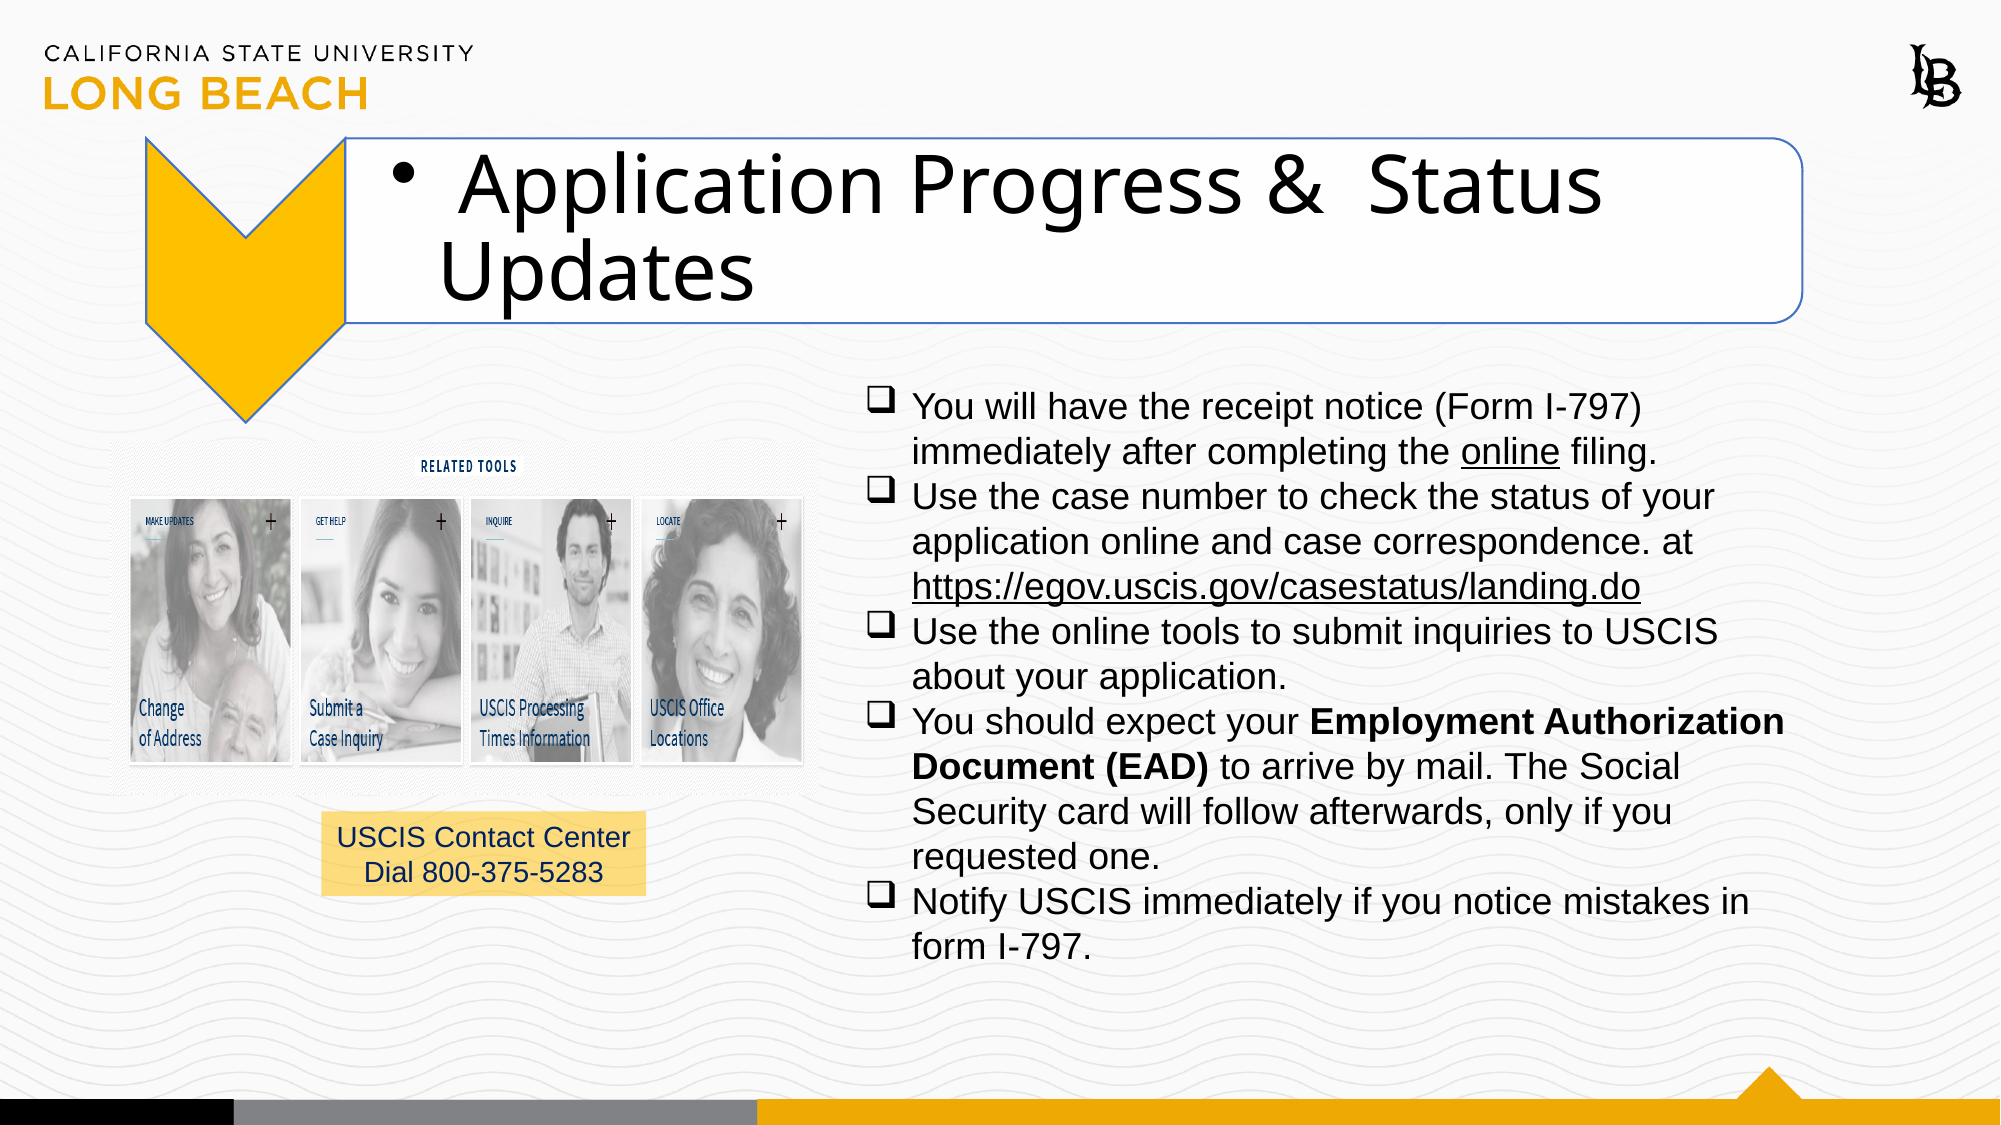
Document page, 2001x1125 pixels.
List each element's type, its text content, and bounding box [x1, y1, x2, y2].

picture [0, 0, 2000, 1125]
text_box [146, 138, 1803, 423]
text_box USCIS Contact Center Dial 800-375-5283 [321, 811, 647, 897]
text_box You will have the receipt notice (Form I-797) immediately after completing the online filing. Use the case number to check the status of your application online and case correspondence. at https://egov.uscis.gov/casestatus/landing.do​ Use the online tools to submit inquiries to USCIS about your application​. You should expect your Employment Authorization Document (EAD) to arrive by mail. The Social Security card will follow afterwards, only if you requested one. Notify USCIS immediately if you notice mistakes in form I-797.​ [774, 374, 1804, 975]
